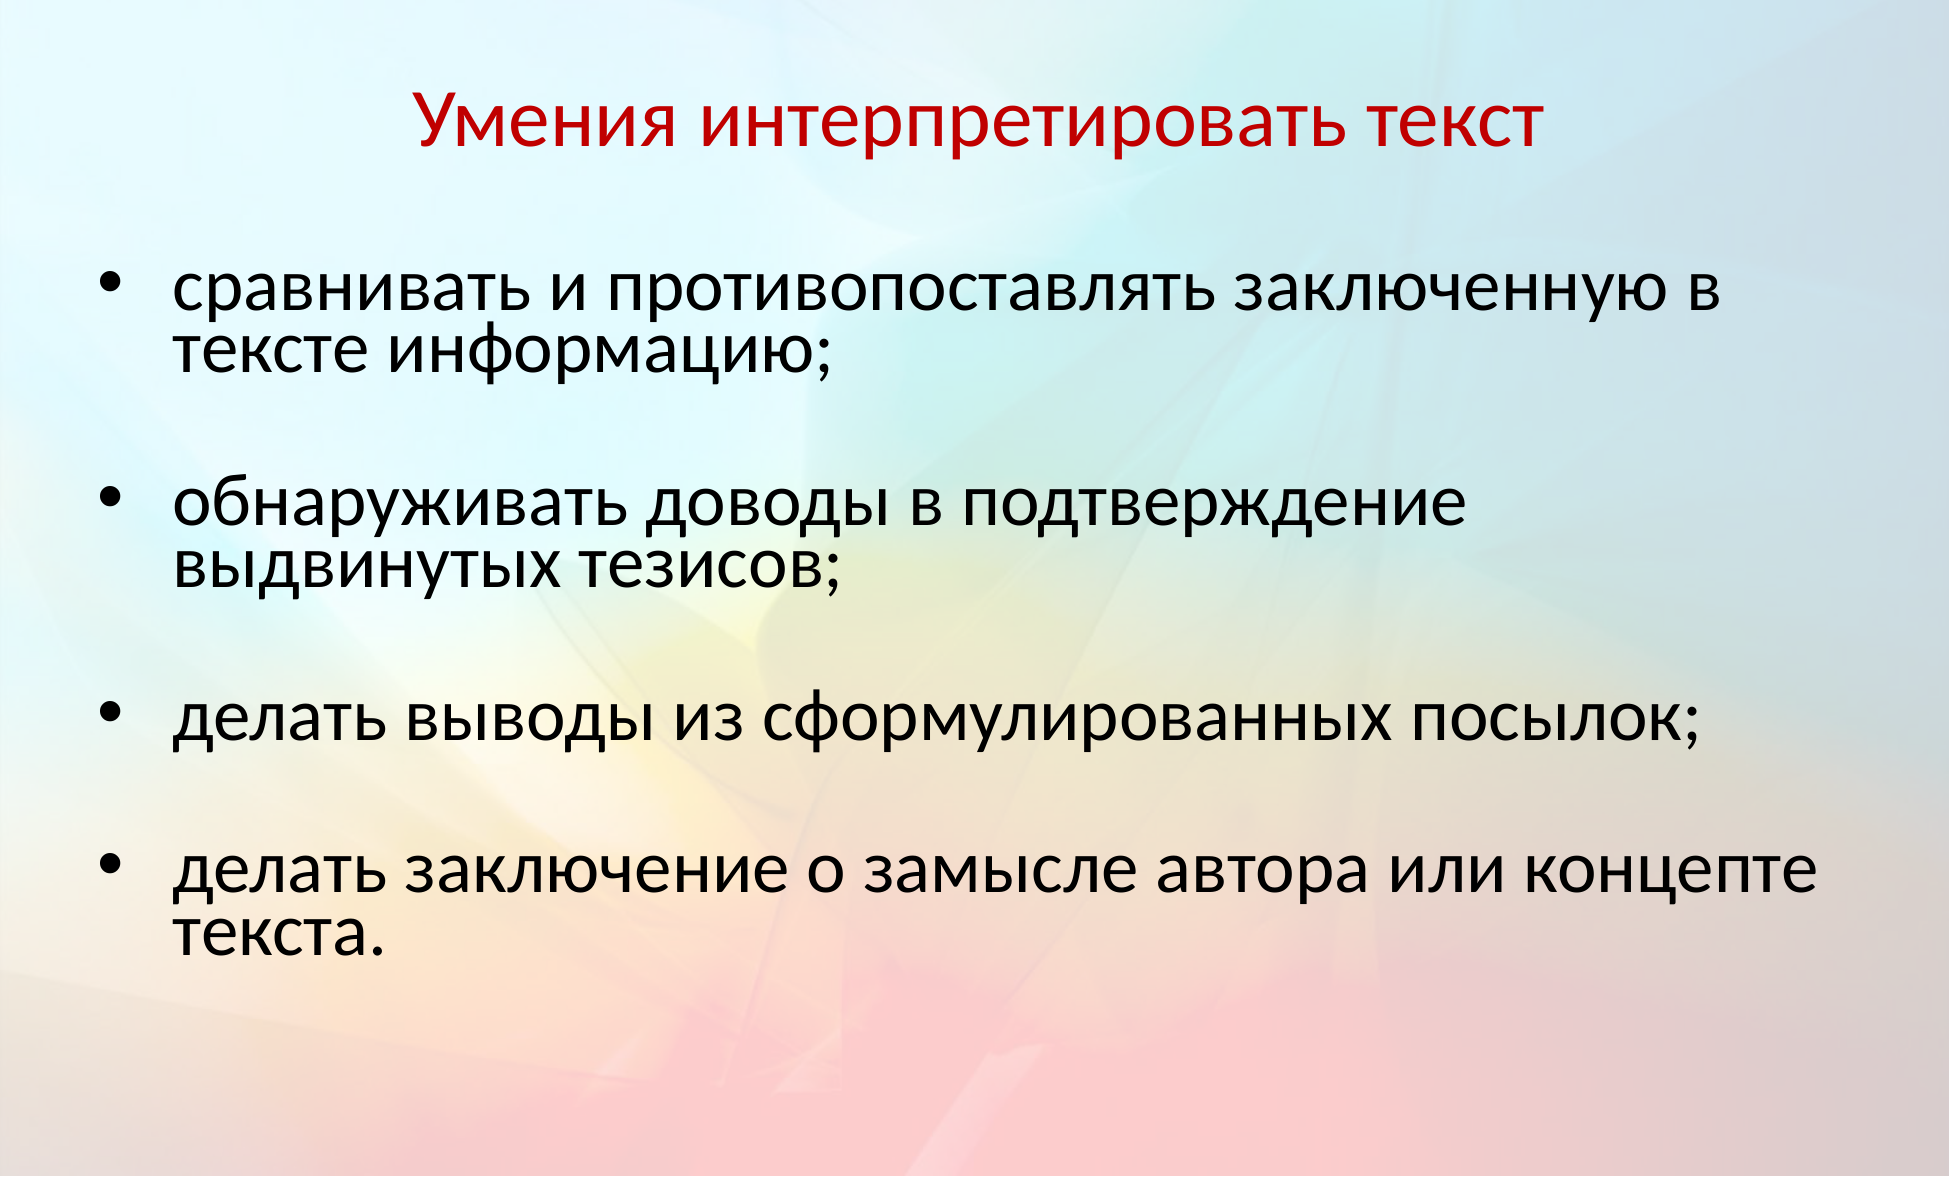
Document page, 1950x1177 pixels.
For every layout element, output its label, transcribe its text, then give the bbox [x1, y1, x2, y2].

title Умения интерпретировать текст [150, 63, 1808, 164]
list сравнивать и противопоставлять заключенную в тексте информацию; обнаруживать доводы в подтверждение выдвинутых тезисов; делать выводы из сформулированных посылок; делать заключение о замысле автора или концепте текста. [97, 263, 1863, 964]
picture [0, 0, 1949, 1176]
